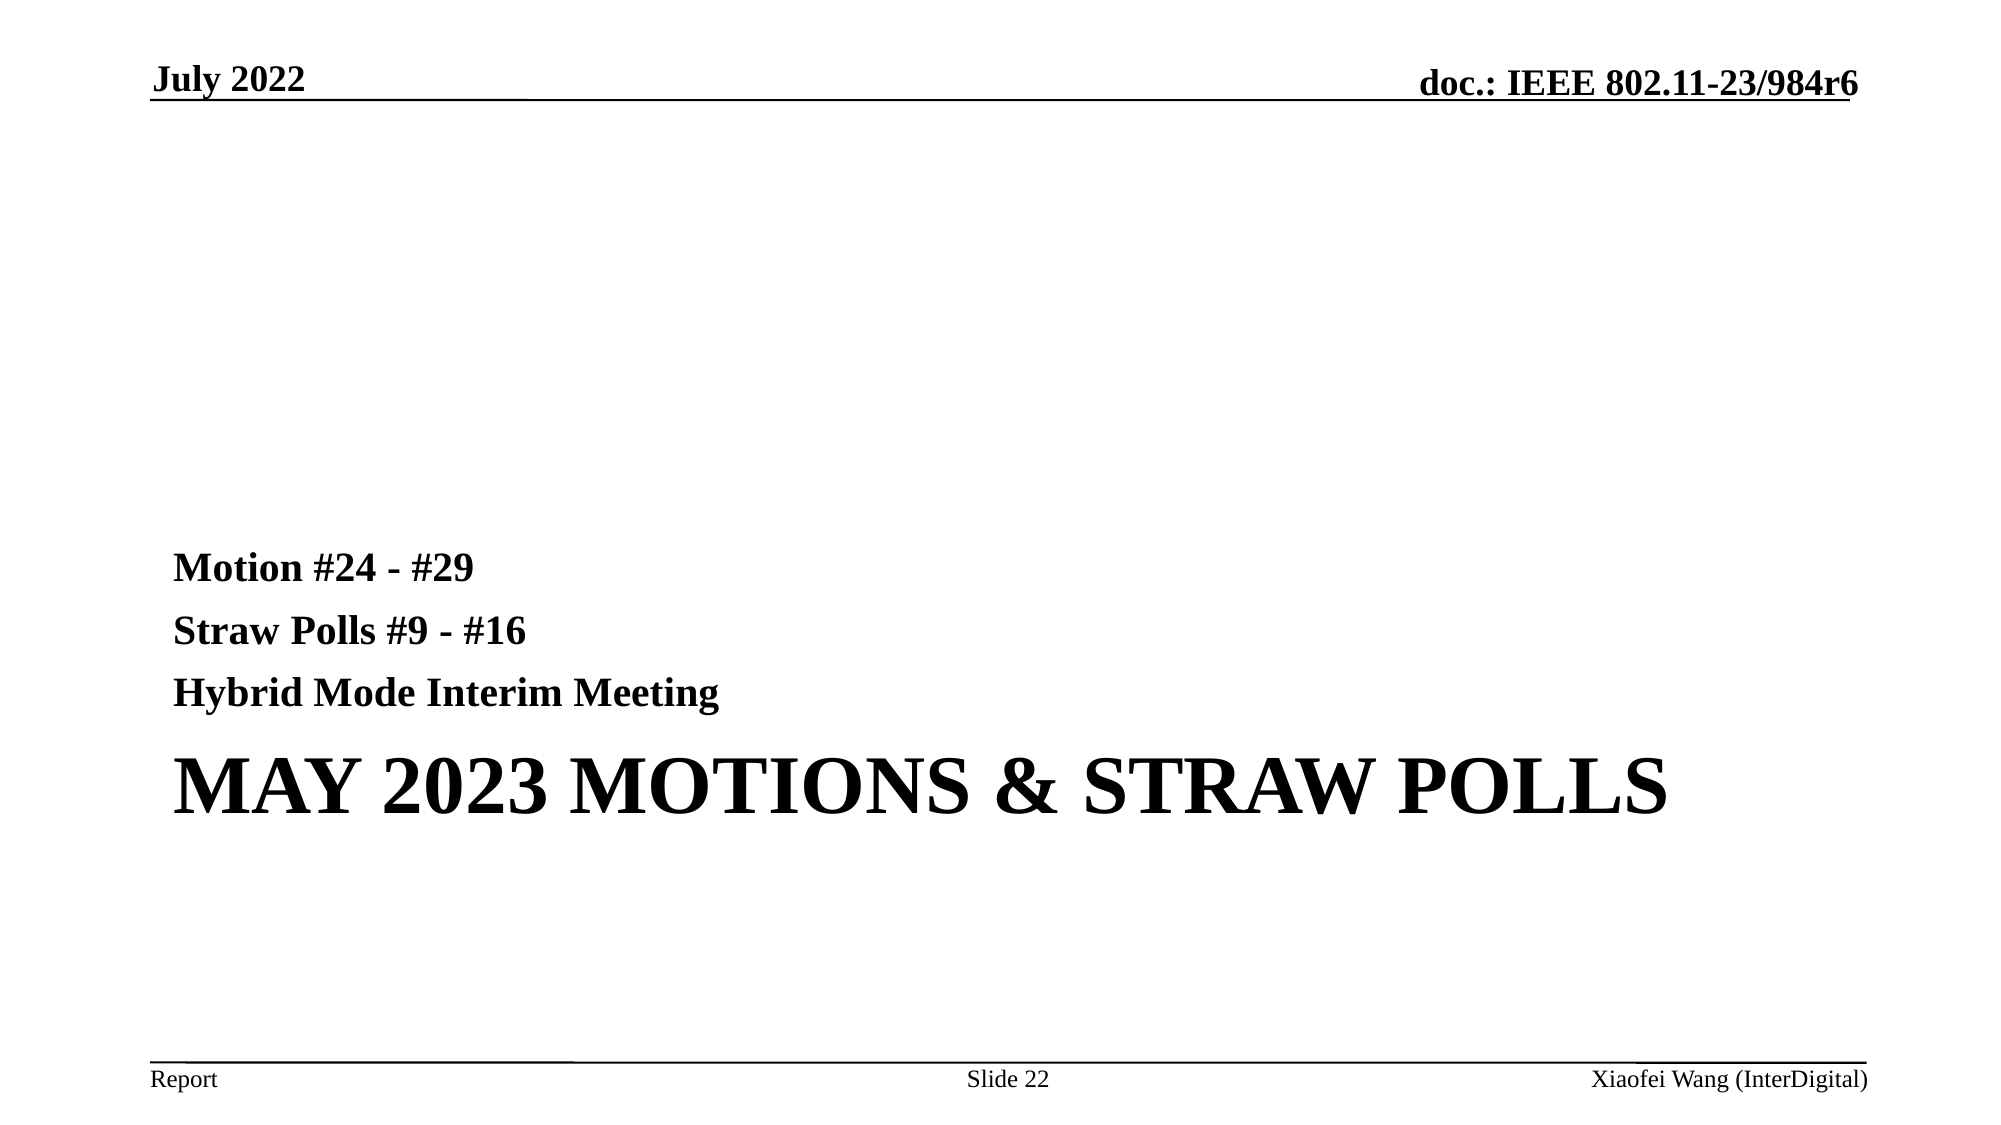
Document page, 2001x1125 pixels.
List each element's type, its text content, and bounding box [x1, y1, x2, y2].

footer Xiaofei Wang (InterDigital) [1171, 1061, 1869, 1093]
slide_number Slide 22 [950, 1061, 1067, 1123]
title May 2023 Motions & Straw Polls [157, 724, 1859, 947]
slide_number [152, 54, 563, 100]
list Motion #24 - #29 Straw Polls #9 - #16 Hybrid Mode Interim Meeting [157, 476, 1859, 724]
